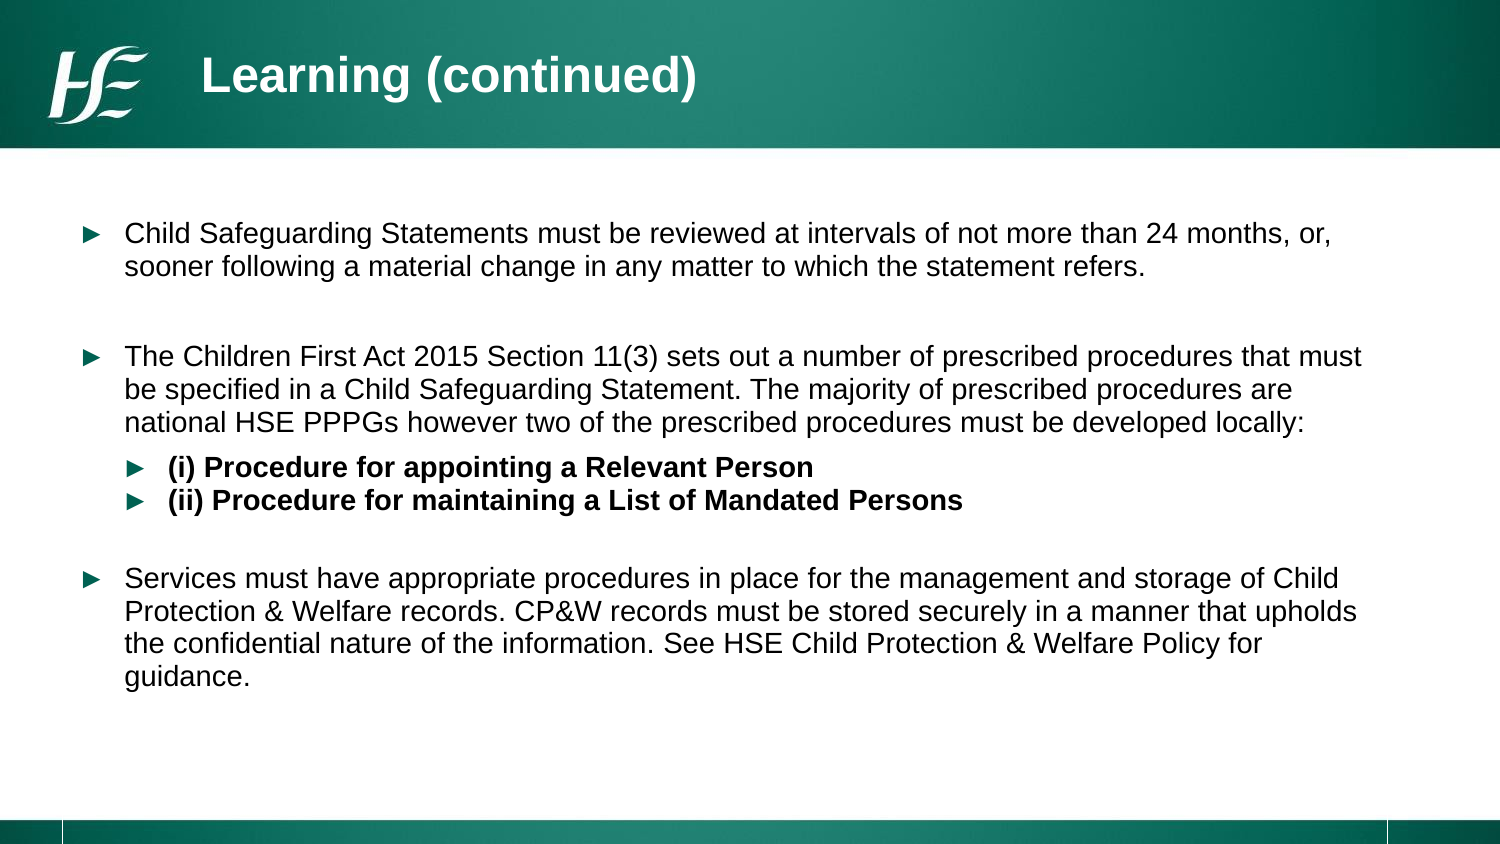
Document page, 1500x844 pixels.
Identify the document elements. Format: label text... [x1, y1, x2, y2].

table_cell [63, 814, 1387, 844]
table_header Child Safeguarding Statements must be reviewed at intervals of not more than 24 months, or, sooner following a material change in any matter to which the statement refers. The Children First Act 2015 Section 11(3) sets out a number of prescribed procedures that must be specified in a Child Safeguarding Statement. The majority of prescribed procedures are national HSE PPPGs however two of the prescribed procedures must be developed locally: (i) Procedure for appointing a Relevant Person (ii) Procedure for maintaining a List of Mandated Persons Services must have appropriate procedures in place for the management and storage of Child Protection & Welfare records. CP&W records must be stored securely in a manner that upholds the confidential nature of the information. See HSE Child Protection & Welfare Policy for guidance. [63, 210, 1387, 809]
picture [0, 0, 1500, 844]
title Learning (continued) [198, 40, 1413, 184]
